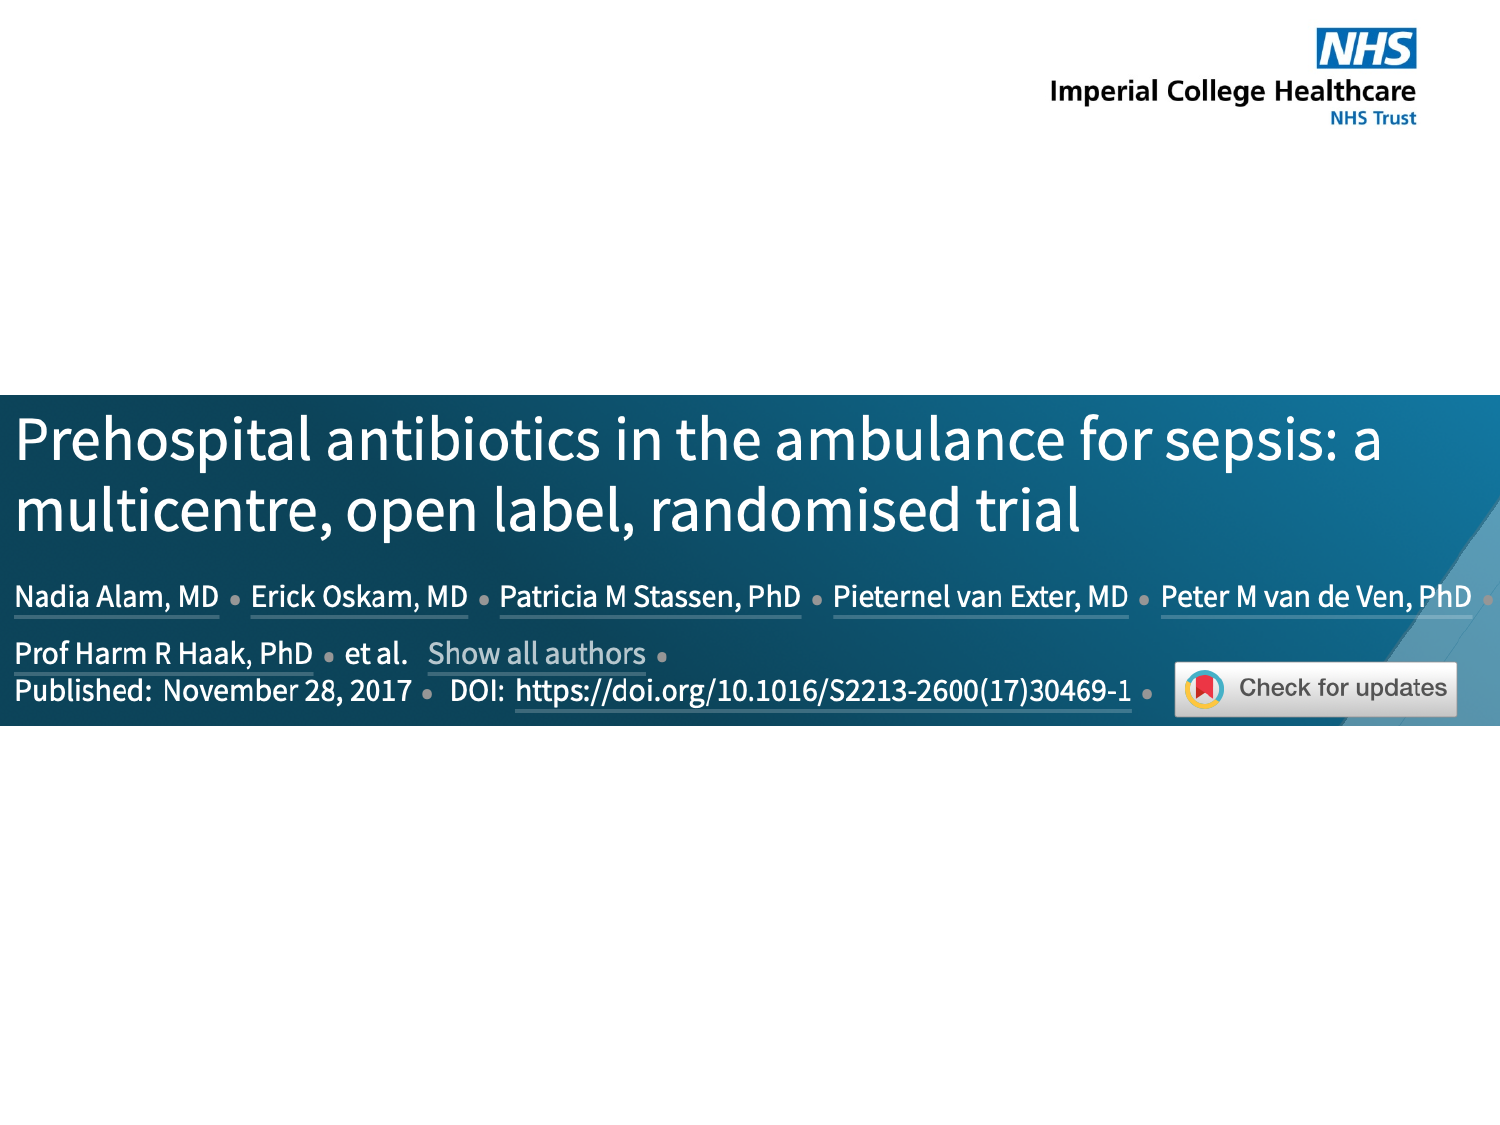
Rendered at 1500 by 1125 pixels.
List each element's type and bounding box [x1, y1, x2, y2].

picture [1045, 19, 1423, 133]
picture [0, 395, 1500, 727]
